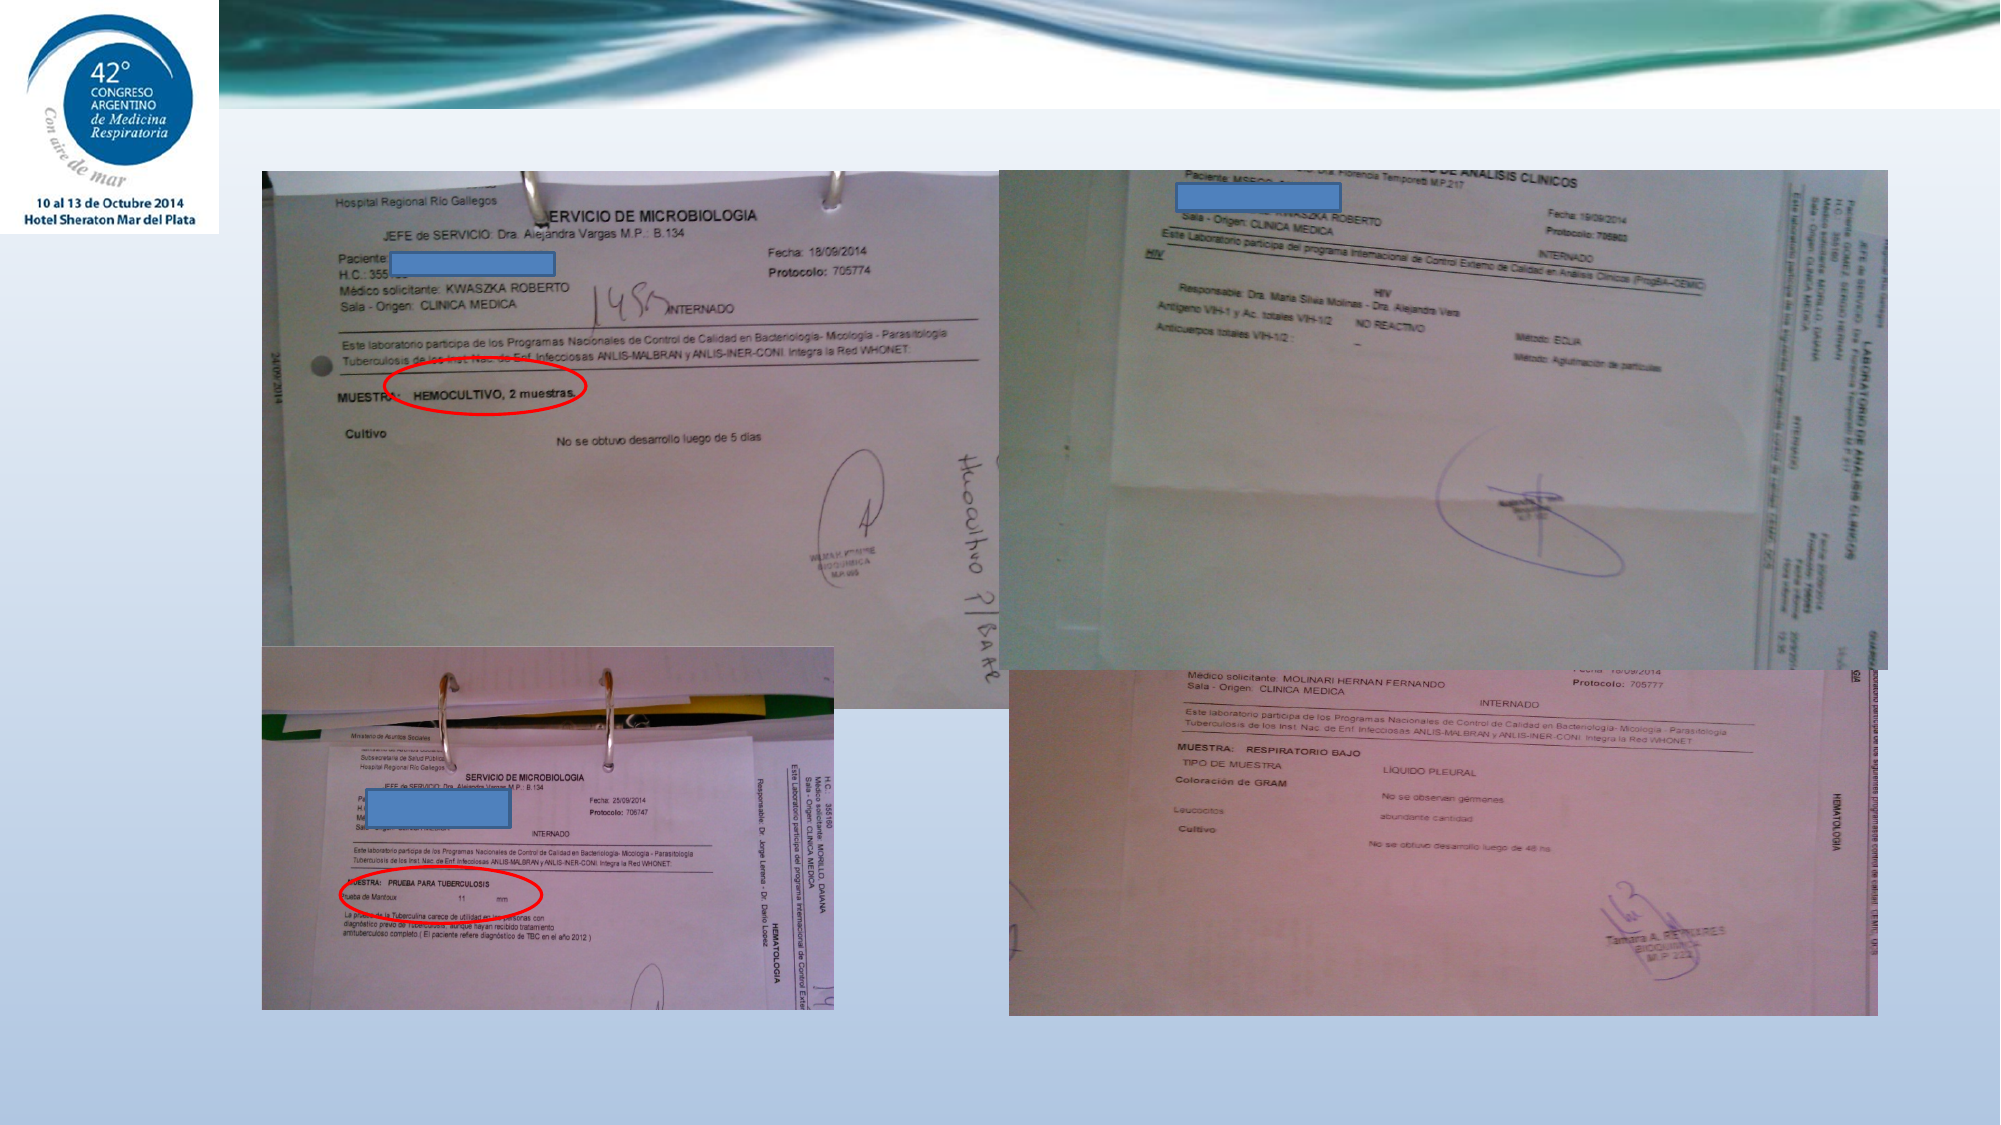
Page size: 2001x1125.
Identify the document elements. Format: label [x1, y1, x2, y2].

picture [260, 170, 1888, 1016]
picture [0, 0, 2000, 234]
